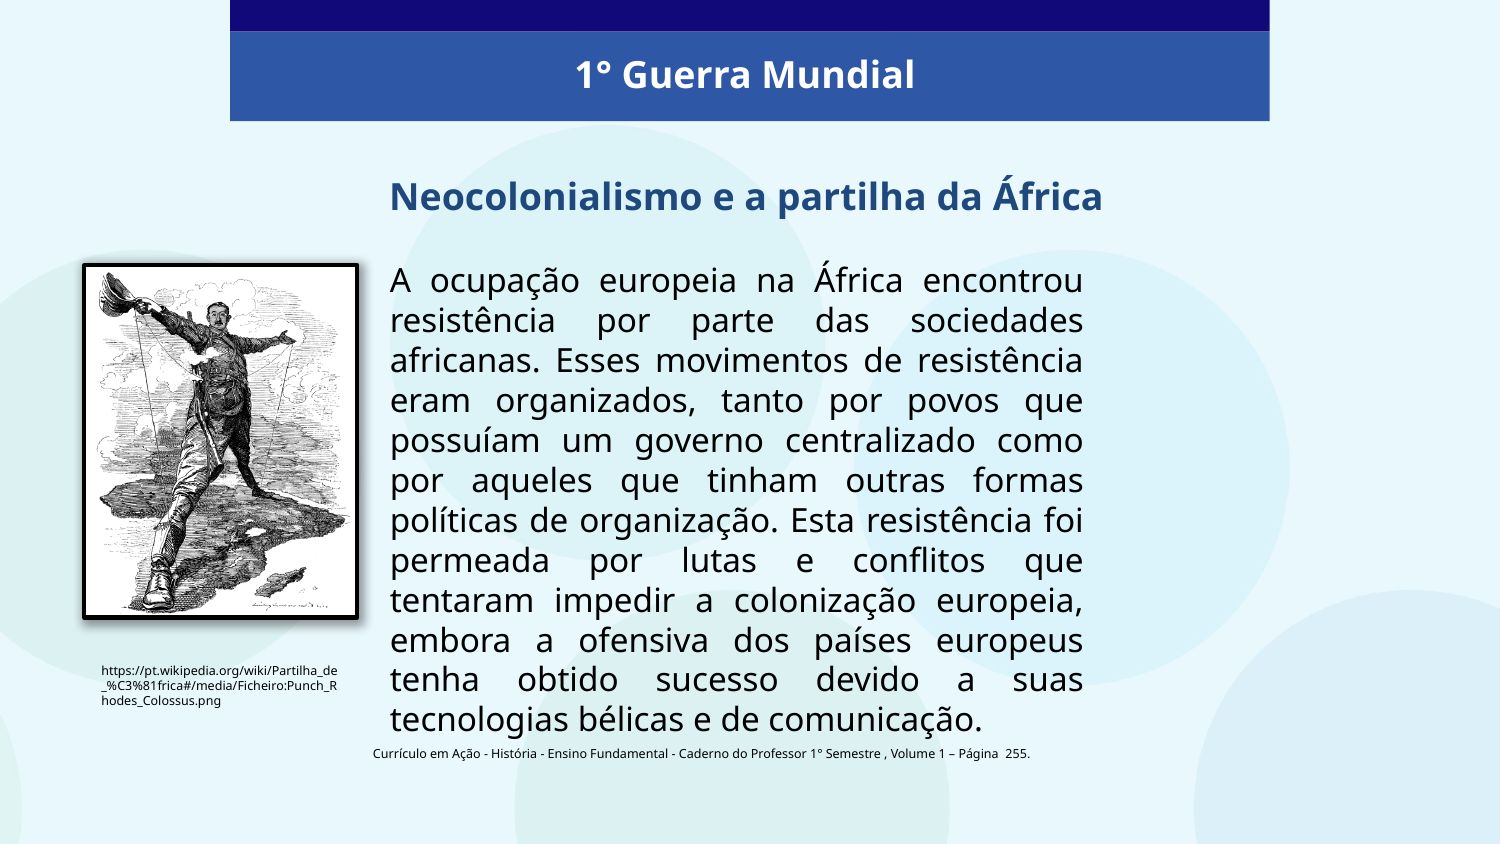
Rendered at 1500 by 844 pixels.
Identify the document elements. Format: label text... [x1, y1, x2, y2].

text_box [229, 0, 1270, 122]
text_box Neocolonialismo e a partilha da África [261, 165, 1216, 226]
text_box A ocupação europeia na África encontrou resistência por parte das sociedades africanas. Esses movimentos de resistência eram organizados, tanto por povos que possuíam um governo centralizado como por aqueles que tinham outras formas políticas de organização. Esta resistência foi permeada por lutas e conflitos que tentaram impedir a colonização europeia, embora a ofensiva dos países europeus tenha obtido sucesso devido a suas tecnologias bélicas e de comunicação. [374, 252, 1100, 738]
text_box https://pt.wikipedia.org/wiki/Partilha_de_%C3%81frica#/media/Ficheiro:Punch_Rhodes_Colossus.png [86, 640, 355, 715]
text_box Currículo em Ação - História - Ensino Fundamental - Caderno do Professor 1° Semestre , Volume 1 – Página 255. [354, 738, 1122, 769]
picture [0, 0, 1500, 844]
